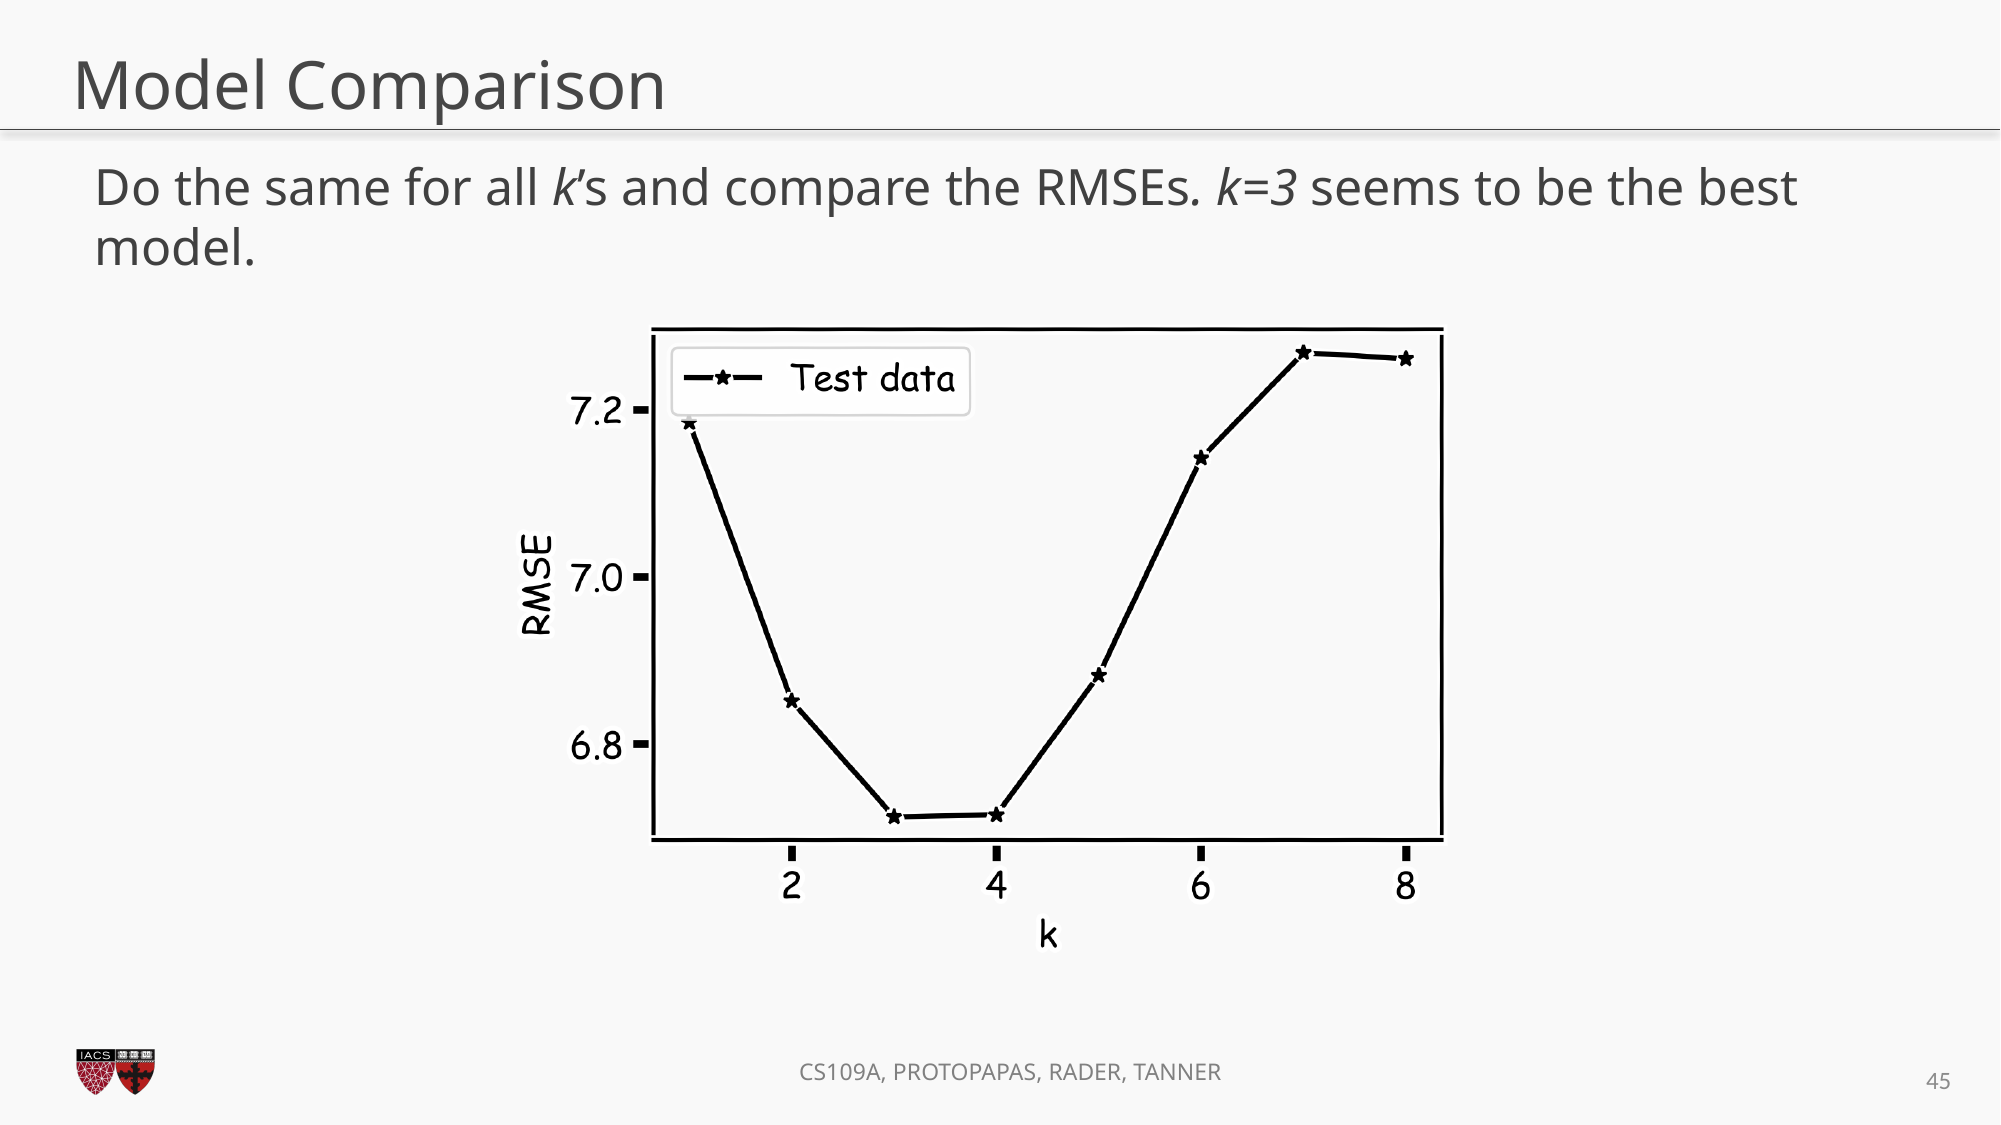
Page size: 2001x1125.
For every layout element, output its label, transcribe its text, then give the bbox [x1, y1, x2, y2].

picture [428, 239, 1555, 991]
picture [75, 1049, 155, 1095]
text_box Do the same for all k’s and compare the RMSEs. k=3 seems to be the best model. [79, 147, 1943, 283]
title Model Comparison [57, 35, 1943, 162]
slide_number 44 [1500, 1050, 1967, 1110]
